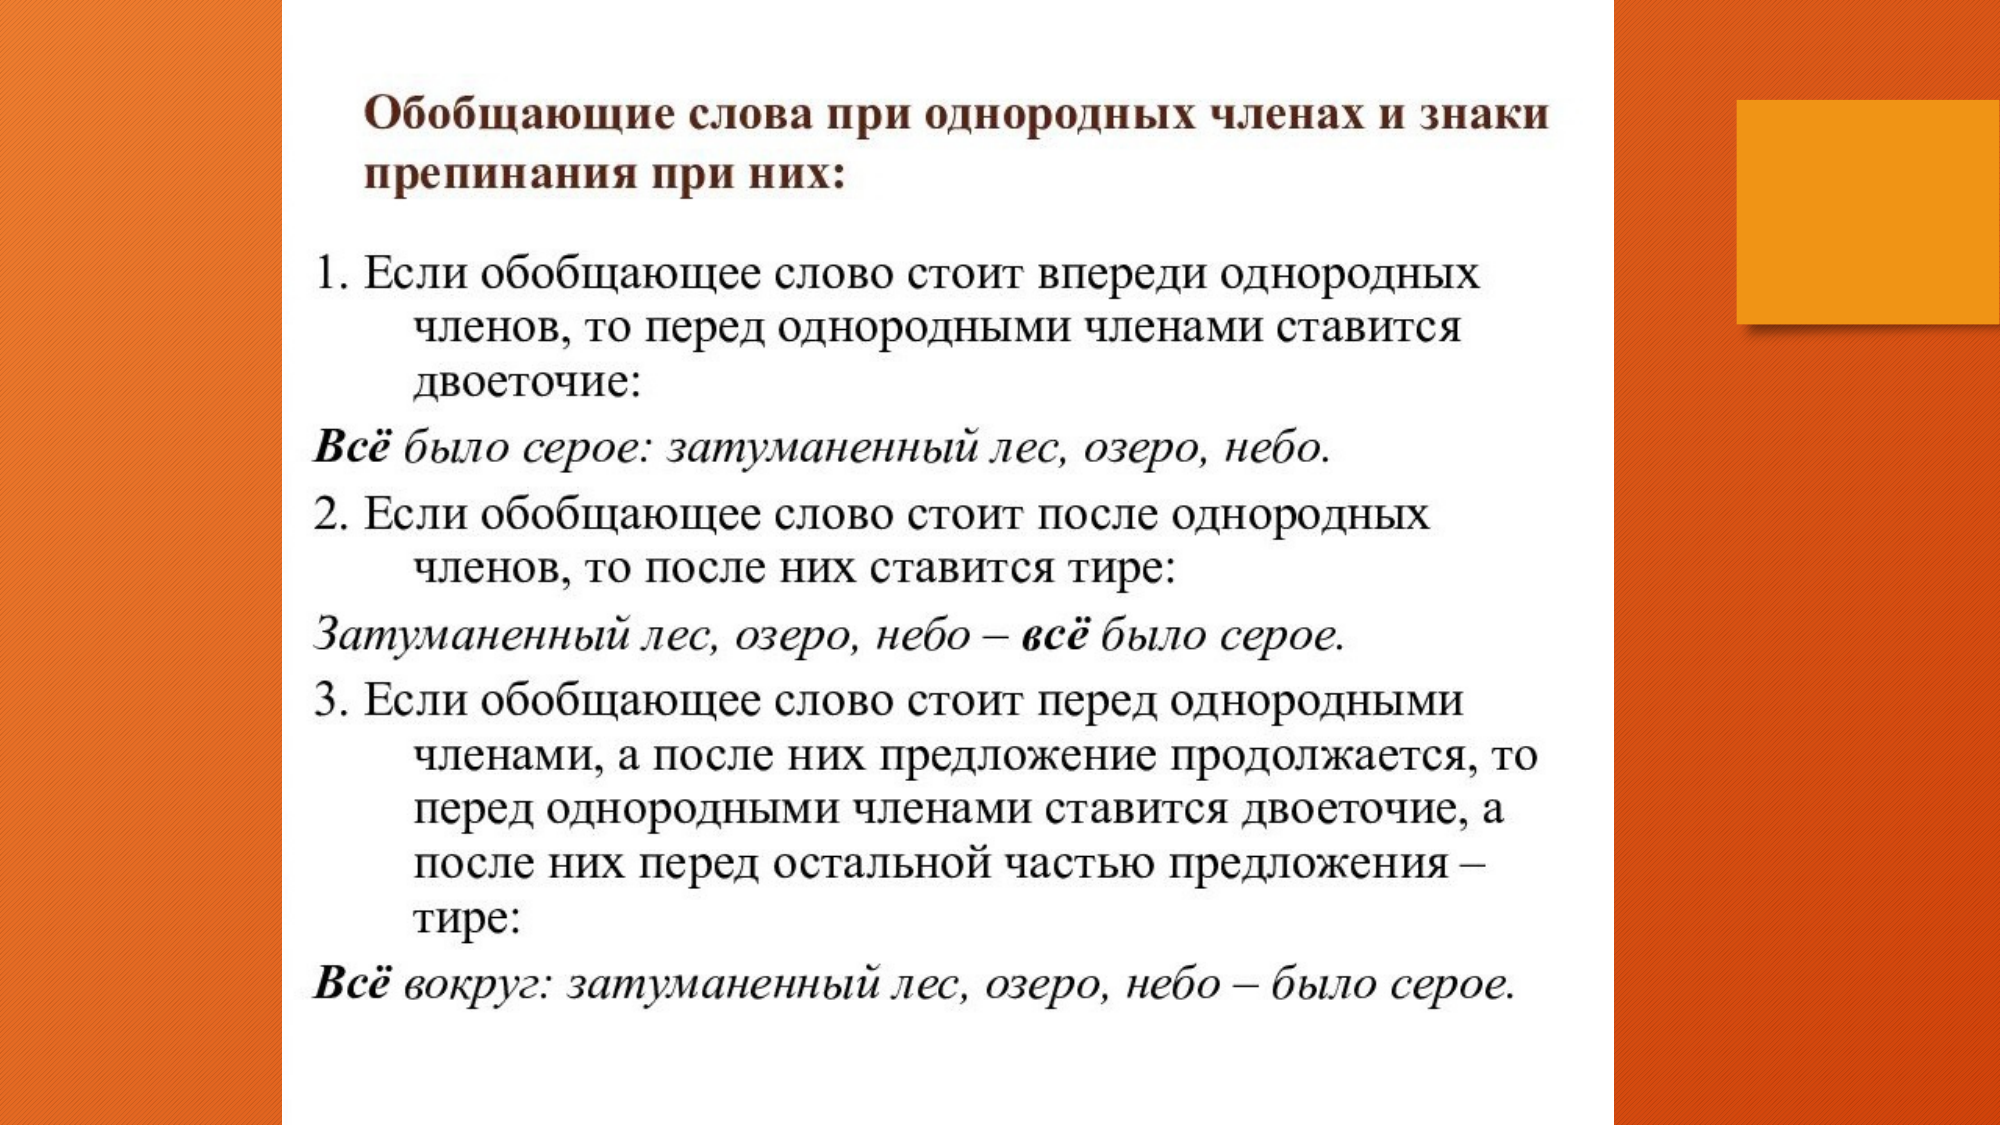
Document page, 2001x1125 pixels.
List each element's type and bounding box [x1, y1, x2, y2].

picture [1736, 325, 2000, 347]
picture [282, 0, 1614, 1125]
